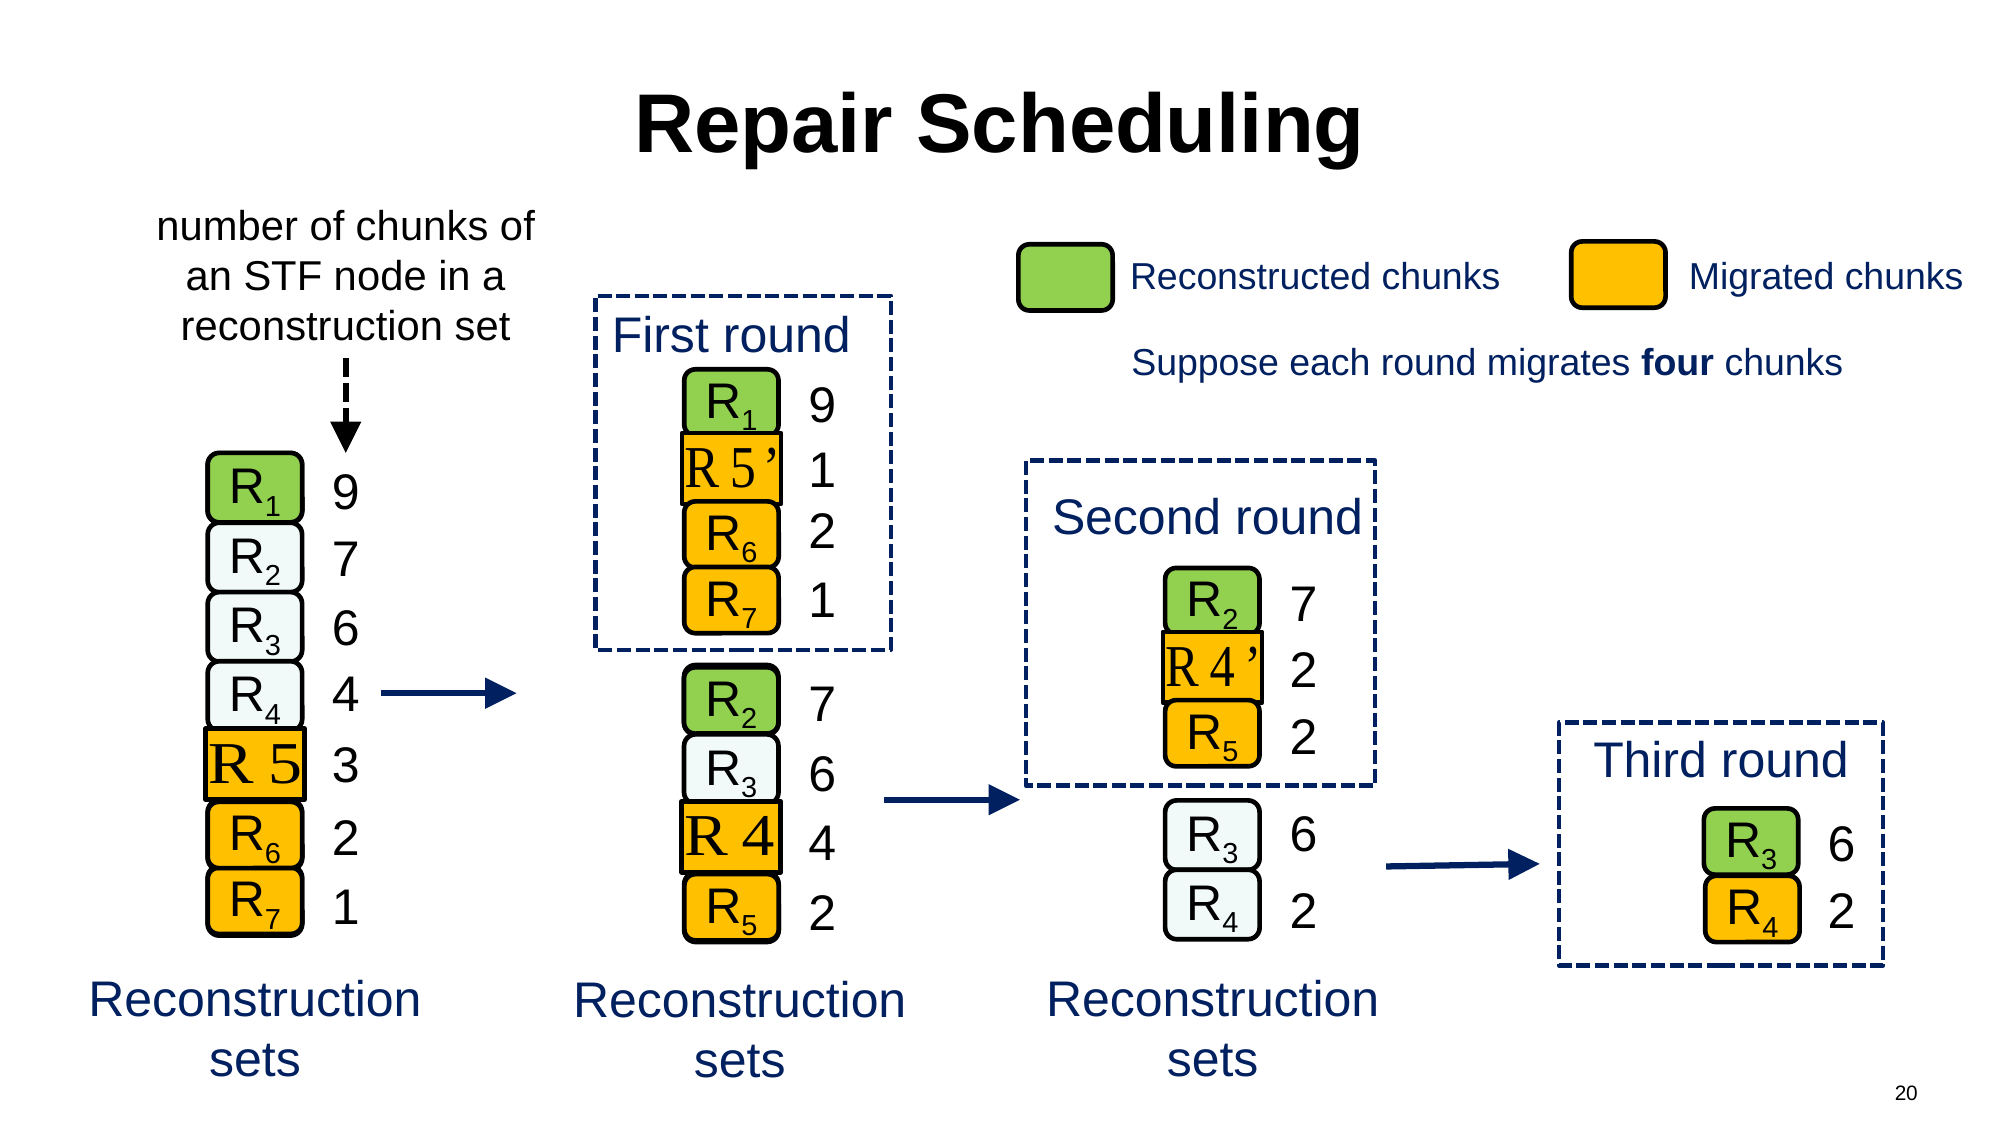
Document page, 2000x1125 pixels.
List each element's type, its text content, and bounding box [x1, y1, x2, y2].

text_box R5 [682, 872, 781, 943]
text_box 2 [1269, 878, 1338, 940]
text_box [1703, 808, 1874, 875]
text_box 4 [788, 809, 856, 872]
text_box Third round [1569, 707, 1873, 808]
text_box 7 [312, 525, 380, 588]
text_box R4 [205, 659, 305, 726]
text_box 6 [788, 740, 856, 803]
text_box Second round [1375, 460, 1387, 569]
text_box Migrated chunks [1674, 244, 1979, 304]
text_box R2 [205, 523, 305, 592]
text_box First round [593, 273, 869, 299]
text_box [1024, 458, 1377, 788]
text_box 2 [1807, 882, 1875, 939]
text_box Reconstruction sets [62, 964, 448, 1088]
text_box Suppose each round migrates four chunks [1116, 330, 1858, 390]
text_box 2 [788, 879, 856, 942]
text_box 4 [312, 661, 380, 723]
text_box R3 [1163, 798, 1262, 870]
text_box 9 [312, 458, 380, 521]
text_box [1016, 242, 1115, 313]
text_box [593, 294, 893, 652]
text_box R6 [205, 799, 305, 871]
text_box 6 [1269, 800, 1338, 863]
text_box 2 [312, 804, 380, 866]
slide_number 20 [1466, 1072, 1933, 1125]
text_box Reconstruction sets [1020, 964, 1405, 1089]
text_box 7 [788, 670, 856, 733]
text_box [1557, 721, 1885, 967]
text_box 1 [312, 873, 380, 935]
text_box R2 [682, 662, 781, 675]
text_box 3 [312, 731, 380, 794]
text_box [1569, 239, 1668, 310]
text_box Reconstructed chunks [1115, 244, 1516, 304]
text_box number of chunks of an STF node in a reconstruction set [141, 191, 551, 357]
text_box R1 [205, 450, 305, 525]
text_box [1385, 863, 1540, 867]
title Repair Scheduling [99, 24, 1900, 213]
text_box R4 [1163, 867, 1262, 942]
text_box R3 [205, 589, 305, 661]
text_box R7 [205, 868, 305, 937]
text_box R3 [681, 734, 781, 799]
text_box 6 [312, 594, 380, 656]
text_box R4 [1703, 882, 1802, 945]
text_box Reconstruction sets [547, 965, 933, 1090]
text_box R2 [681, 665, 781, 736]
